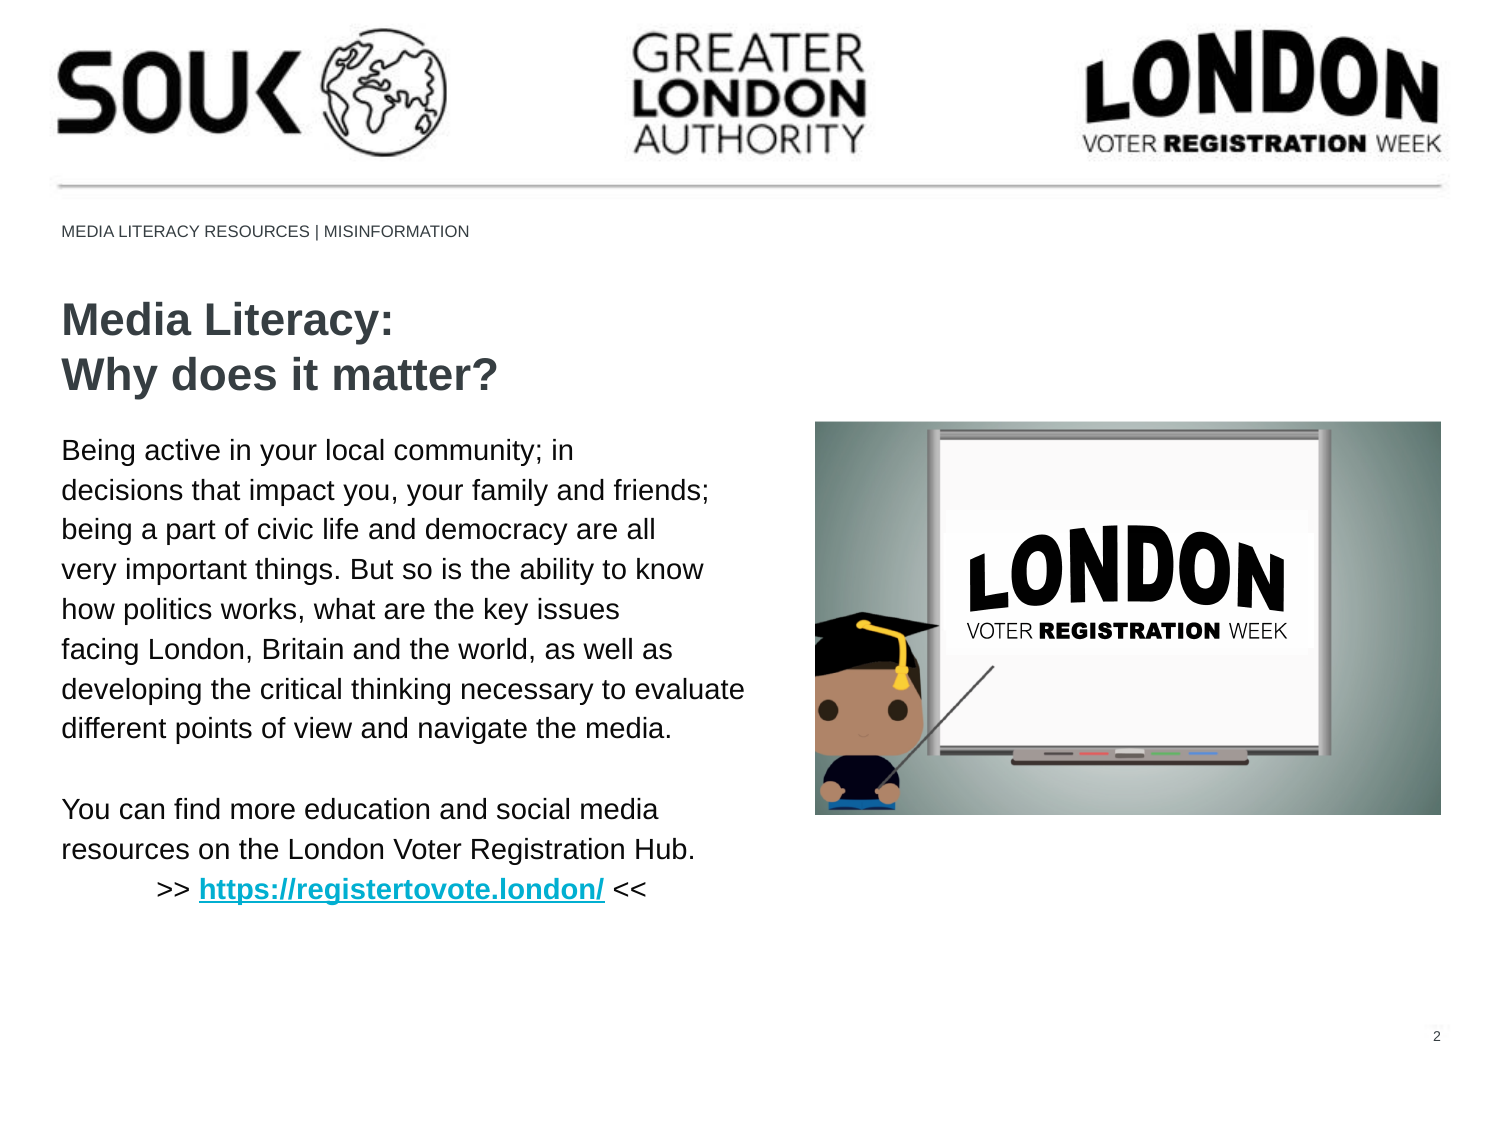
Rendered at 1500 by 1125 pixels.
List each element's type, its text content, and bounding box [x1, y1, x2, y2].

slide_number 2 [1262, 1025, 1441, 1047]
list Being active in your local community; in decisions that impact you, your family and friends; being a part of civic life and democracy are all very important things. But so is the ability to know how politics works, what are the key issues facing London, Britain and the world, as well as developing the critical thinking necessary to evaluate different points of view and navigate the media. You can find more education and social media resources on the London Voter Registration Hub. >> https://registertovote.london/ << [61, 426, 751, 963]
list Media Literacy: Why does it matter? [61, 289, 969, 427]
picture [0, 0, 1500, 1125]
